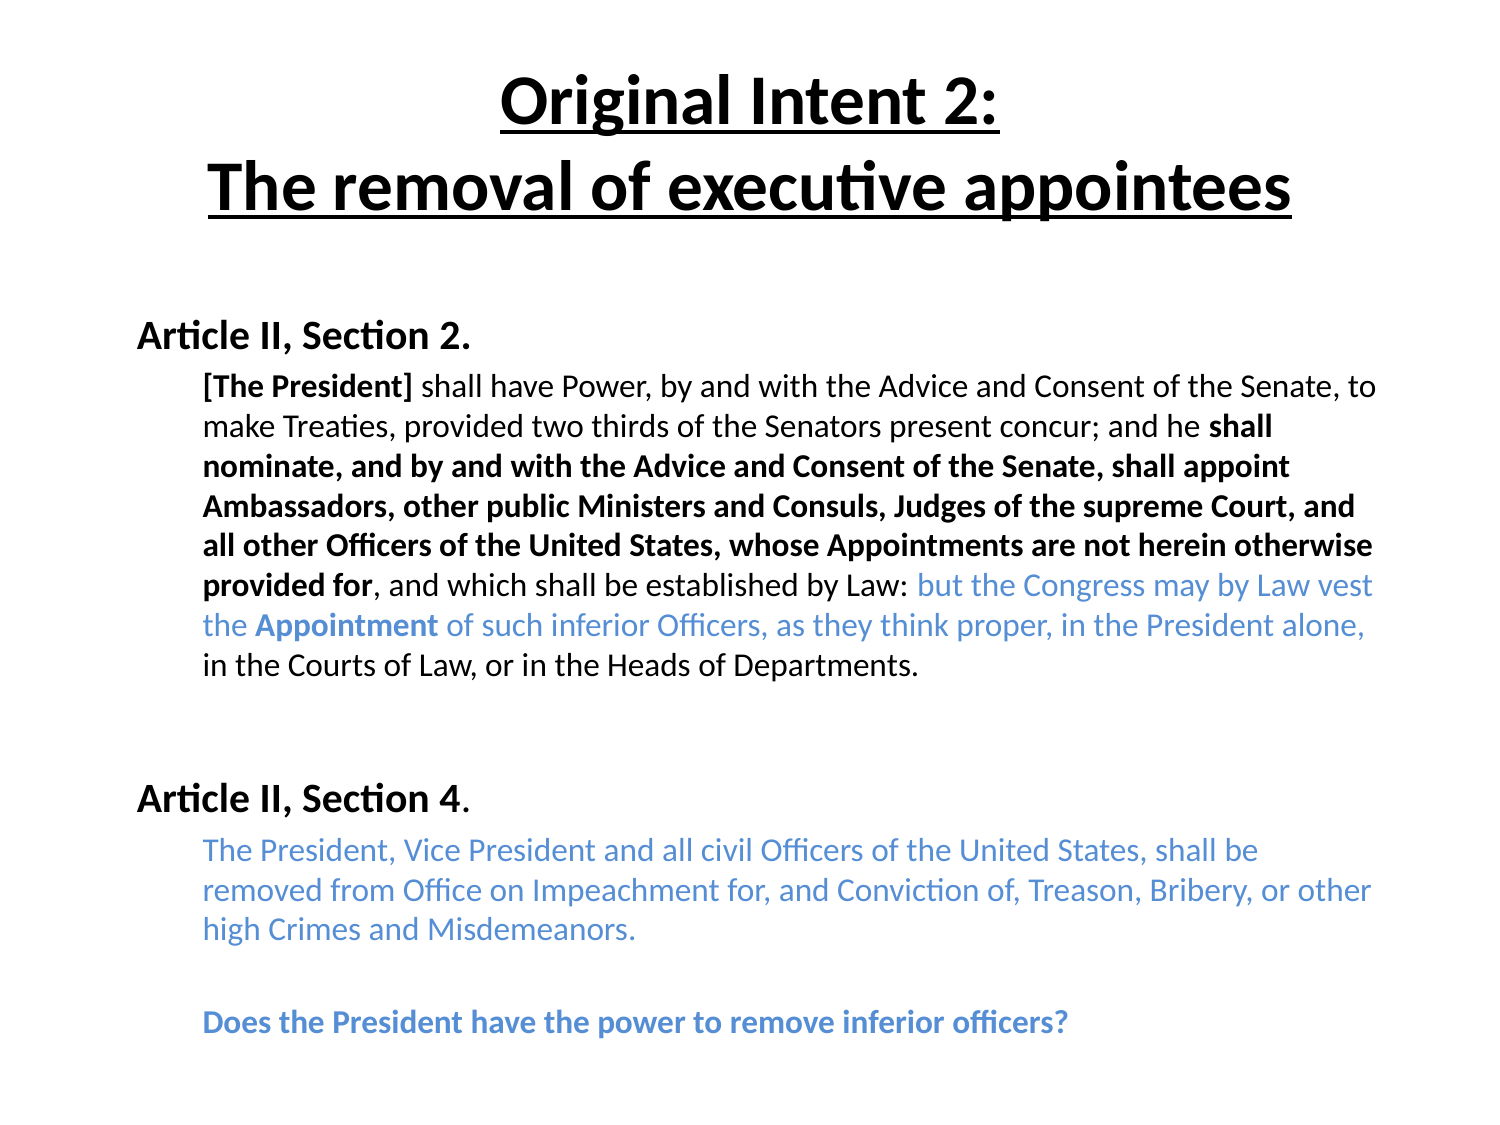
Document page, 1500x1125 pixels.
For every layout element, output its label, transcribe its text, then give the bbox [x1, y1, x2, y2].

list Article II, Section 2. [The President] shall have Power, by and with the Advice and Consent of the Senate, to make Treaties, provided two thirds of the Senators present concur; and he shall nominate, and by and with the Advice and Consent of the Senate, shall appoint Ambassadors, other public Ministers and Consuls, Judges of the supreme Court, and all other Officers of the United States, whose Appointments are not herein otherwise provided for, and which shall be established by Law: but the Congress may by Law vest the Appointment of such inferior Officers, as they think proper, in the President alone, in the Courts of Law, or in the Heads of Departments. Article II, Section 4. The President, Vice President and all civil Officers of the United States, shall be removed from Office on Impeachment for, and Conviction of, Treason, Bribery, or other high Crimes and Misdemeanors. Does the President have the power to remove inferior officers? [112, 299, 1400, 1063]
title Original Intent 2: The removal of executive appointees [75, 45, 1425, 233]
